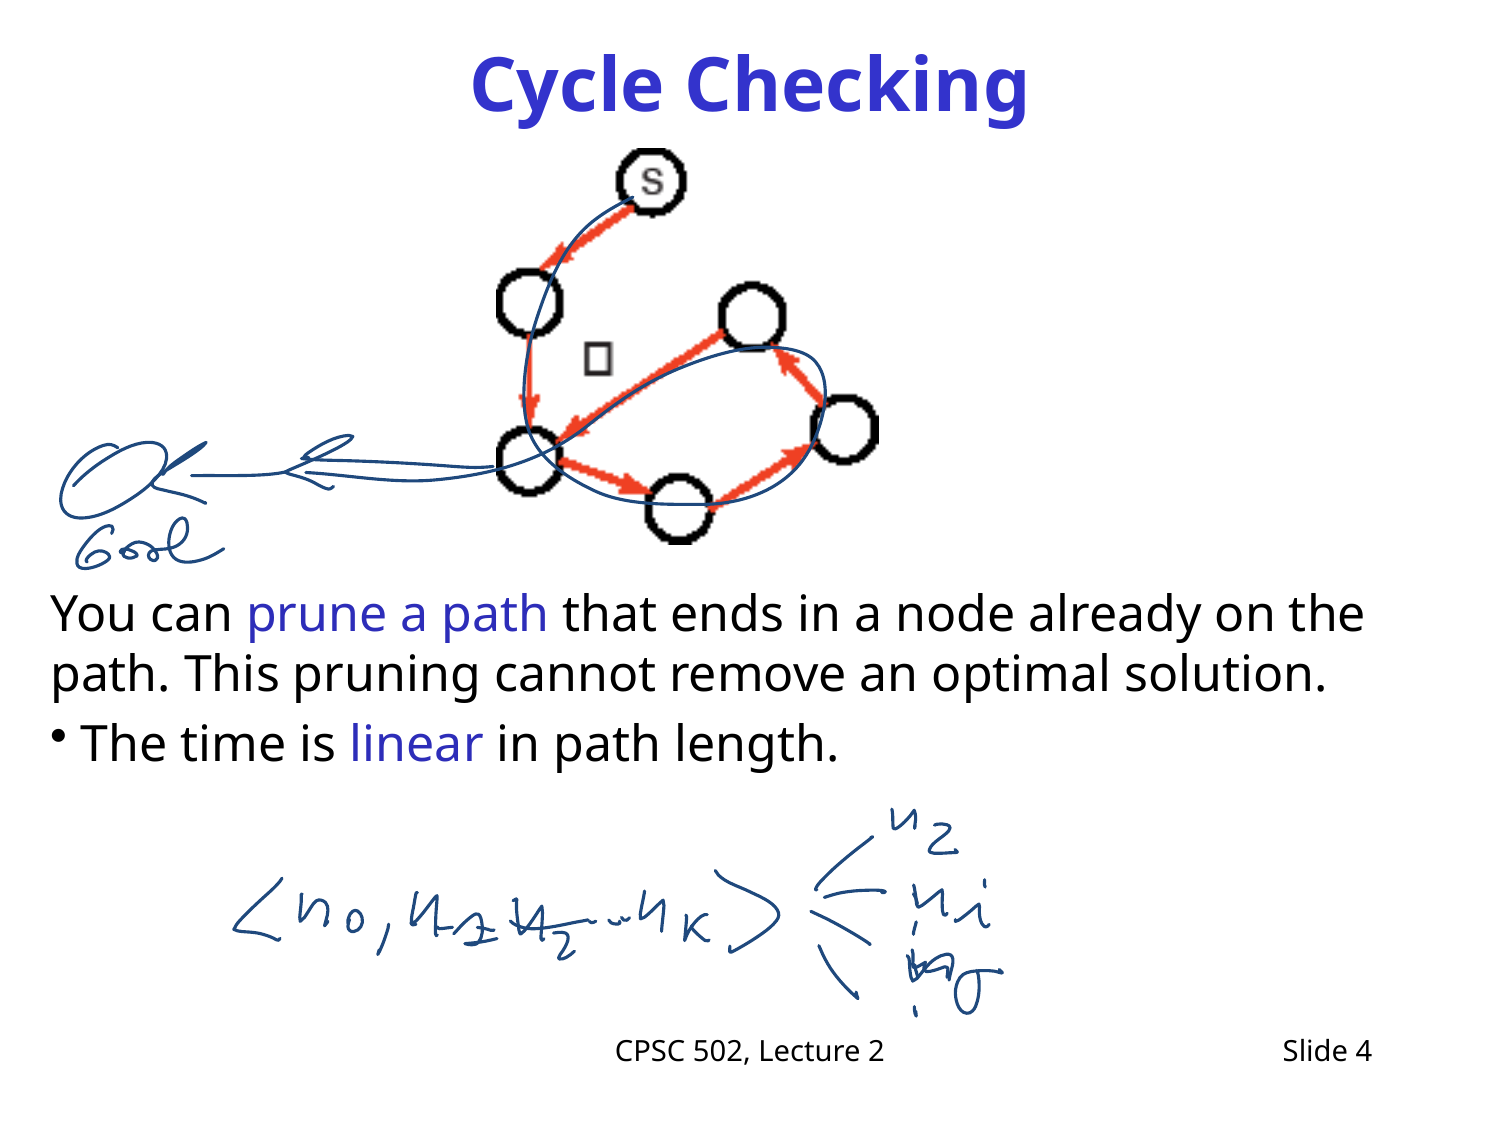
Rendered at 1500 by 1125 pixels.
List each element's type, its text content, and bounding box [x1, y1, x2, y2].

footer CPSC 502, Lecture 2 [512, 1024, 988, 1101]
slide_number Slide 4 [1074, 1024, 1388, 1101]
list You can prune a path that ends in a node already on the path. This pruning cannot remove an optimal solution. The time is linear in path length. [34, 573, 1454, 926]
title Cycle Checking [49, 24, 1451, 138]
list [496, 148, 880, 545]
